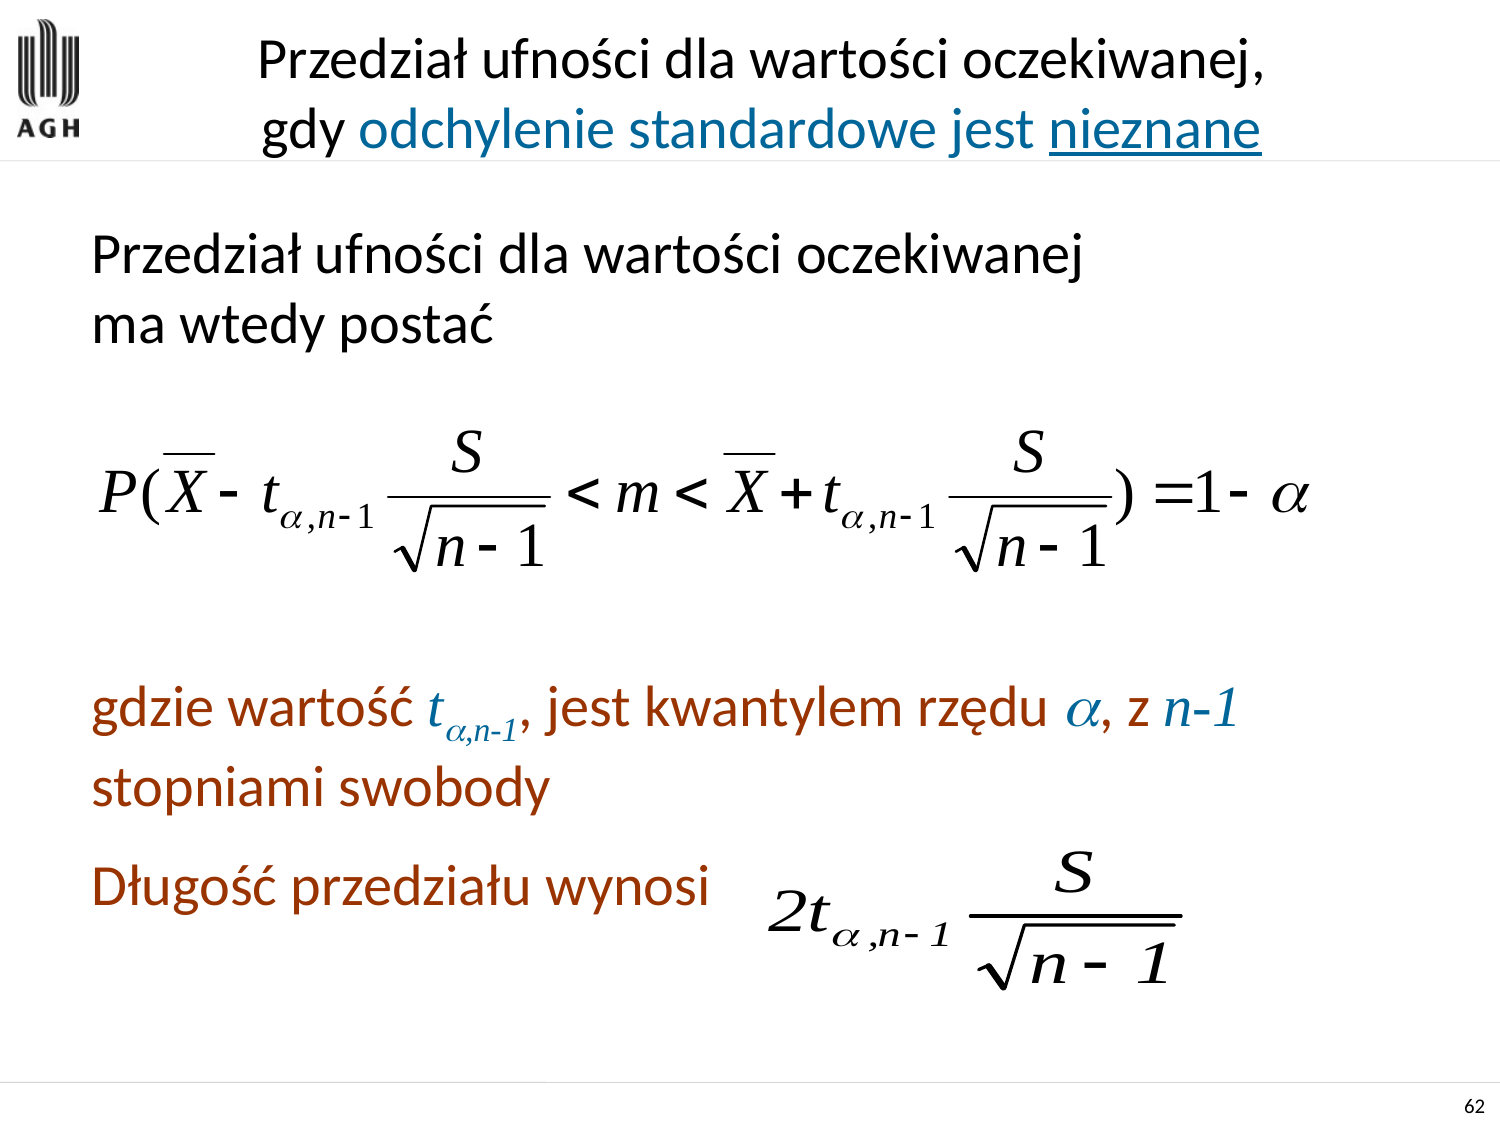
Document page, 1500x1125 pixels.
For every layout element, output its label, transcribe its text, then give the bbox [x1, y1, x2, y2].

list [88, 396, 1324, 587]
text_box Przedział ufności dla wartości oczekiwanej, gdy odchylenie standardowe jest nieznane [147, 31, 1376, 149]
list Przedział ufności dla wartości oczekiwanej ma wtedy postać gdzie wartość t,n-1, jest kwantylem rzędu , z n-1 stopniami swobody Długość przedziału wynosi [76, 207, 1418, 947]
picture [17, 19, 79, 138]
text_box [756, 833, 1199, 1004]
